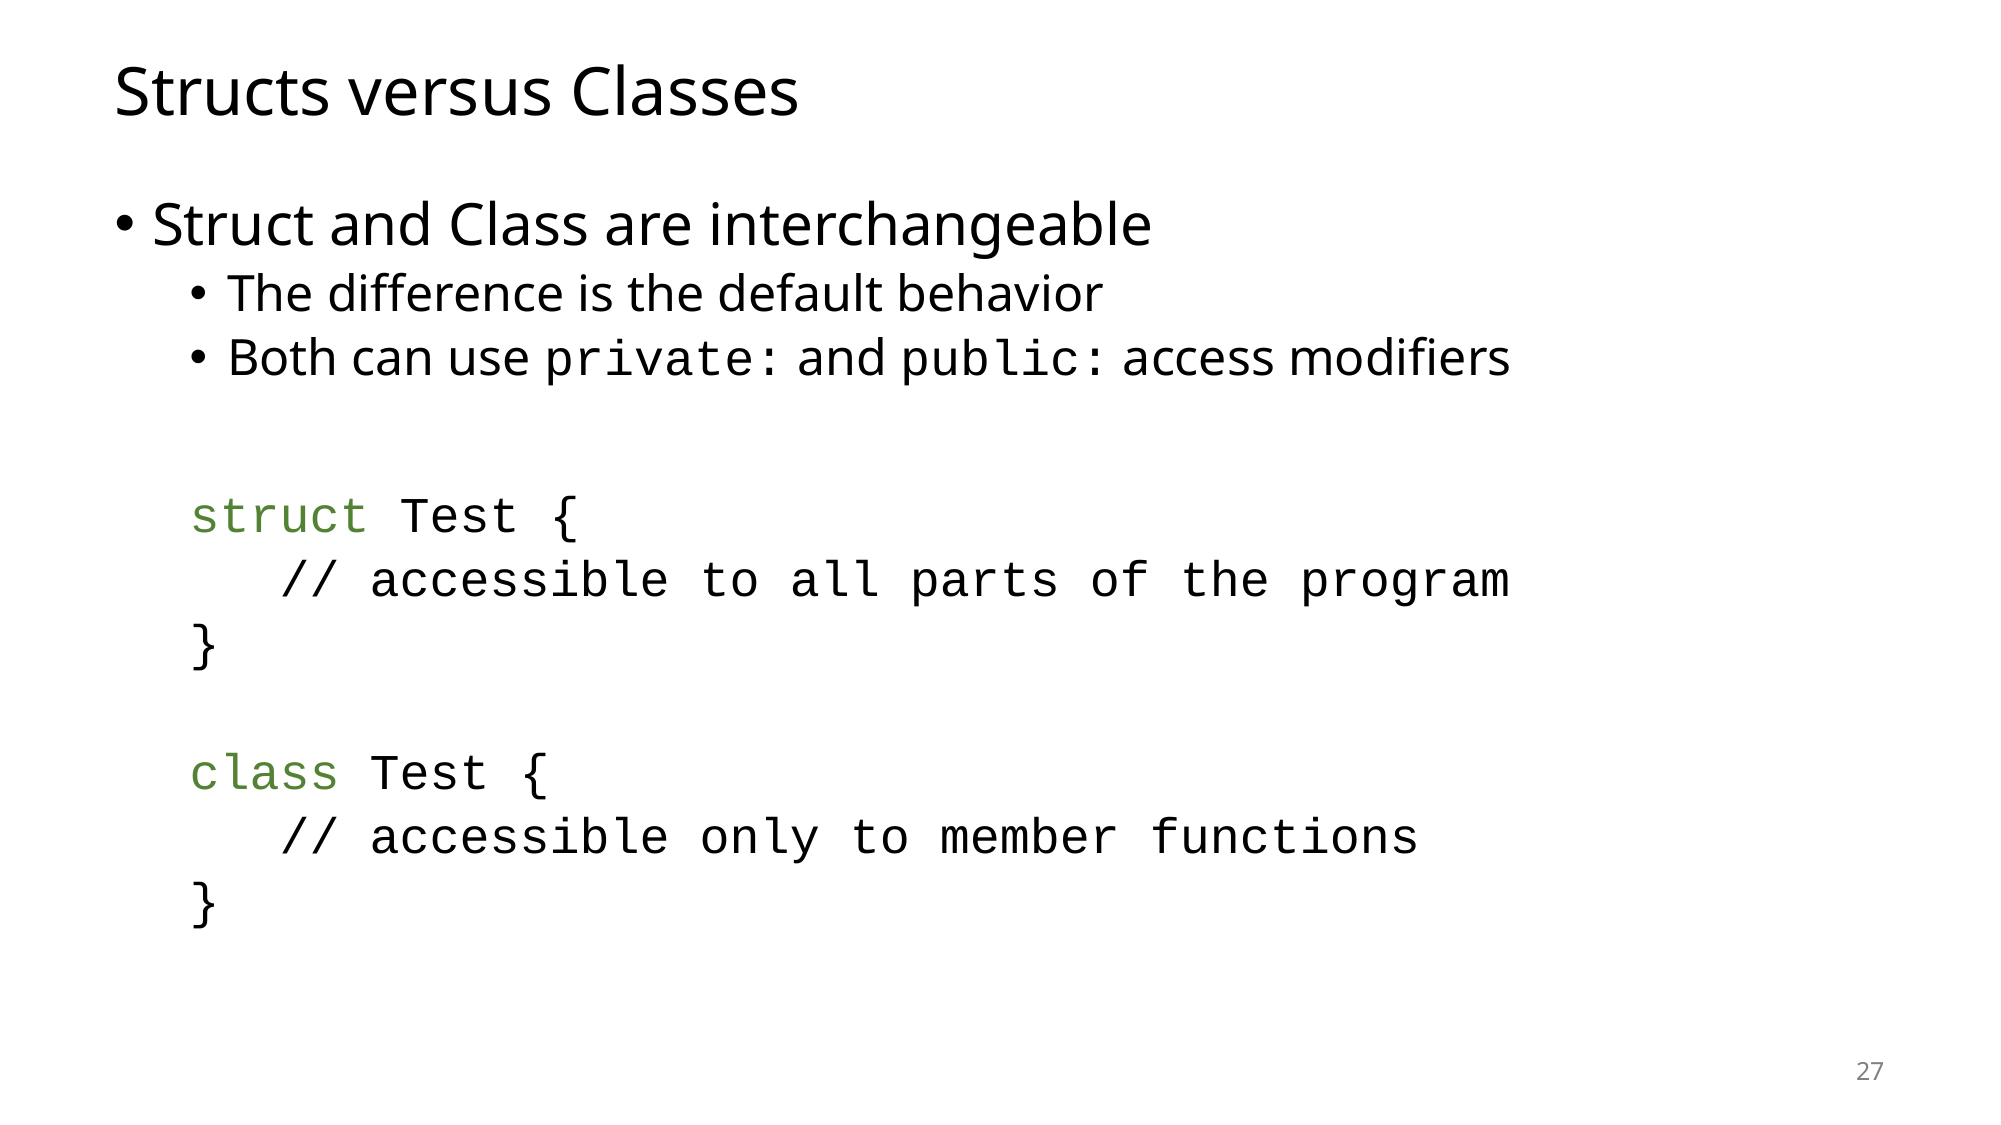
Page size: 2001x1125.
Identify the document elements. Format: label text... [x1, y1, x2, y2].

title Structs versus Classes [99, 37, 1900, 150]
list Struct and Class are interchangeable The difference is the default behavior Both can use private: and public: access modifiers struct Test { // accessible to all parts of the program } class Test { // accessible only to member functions } [99, 187, 1900, 1013]
slide_number 27 [1749, 1042, 1900, 1103]
